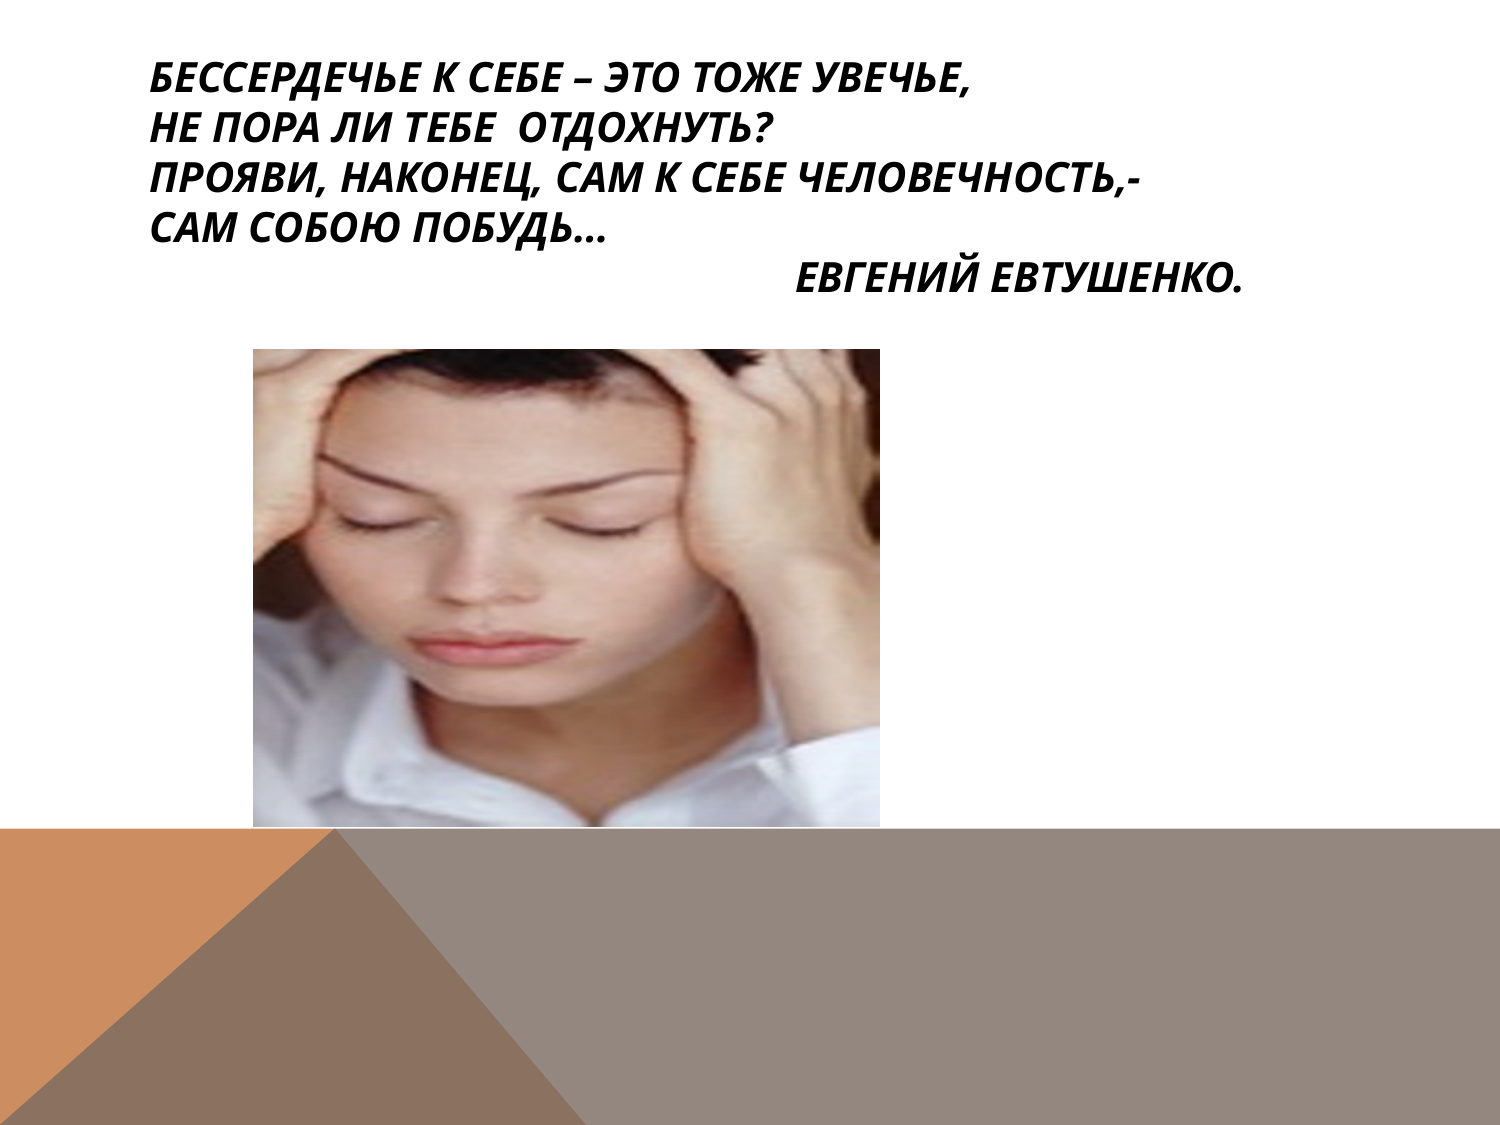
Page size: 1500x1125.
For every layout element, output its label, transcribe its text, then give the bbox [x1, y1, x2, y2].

title Бессердечье к себе – это тоже увечье, Не пора ли тебе отдохнуть? Прояви, наконец, сам к себе человечность,- Сам собою побудь… Евгений Евтушенко. [134, 59, 1369, 362]
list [253, 349, 881, 827]
